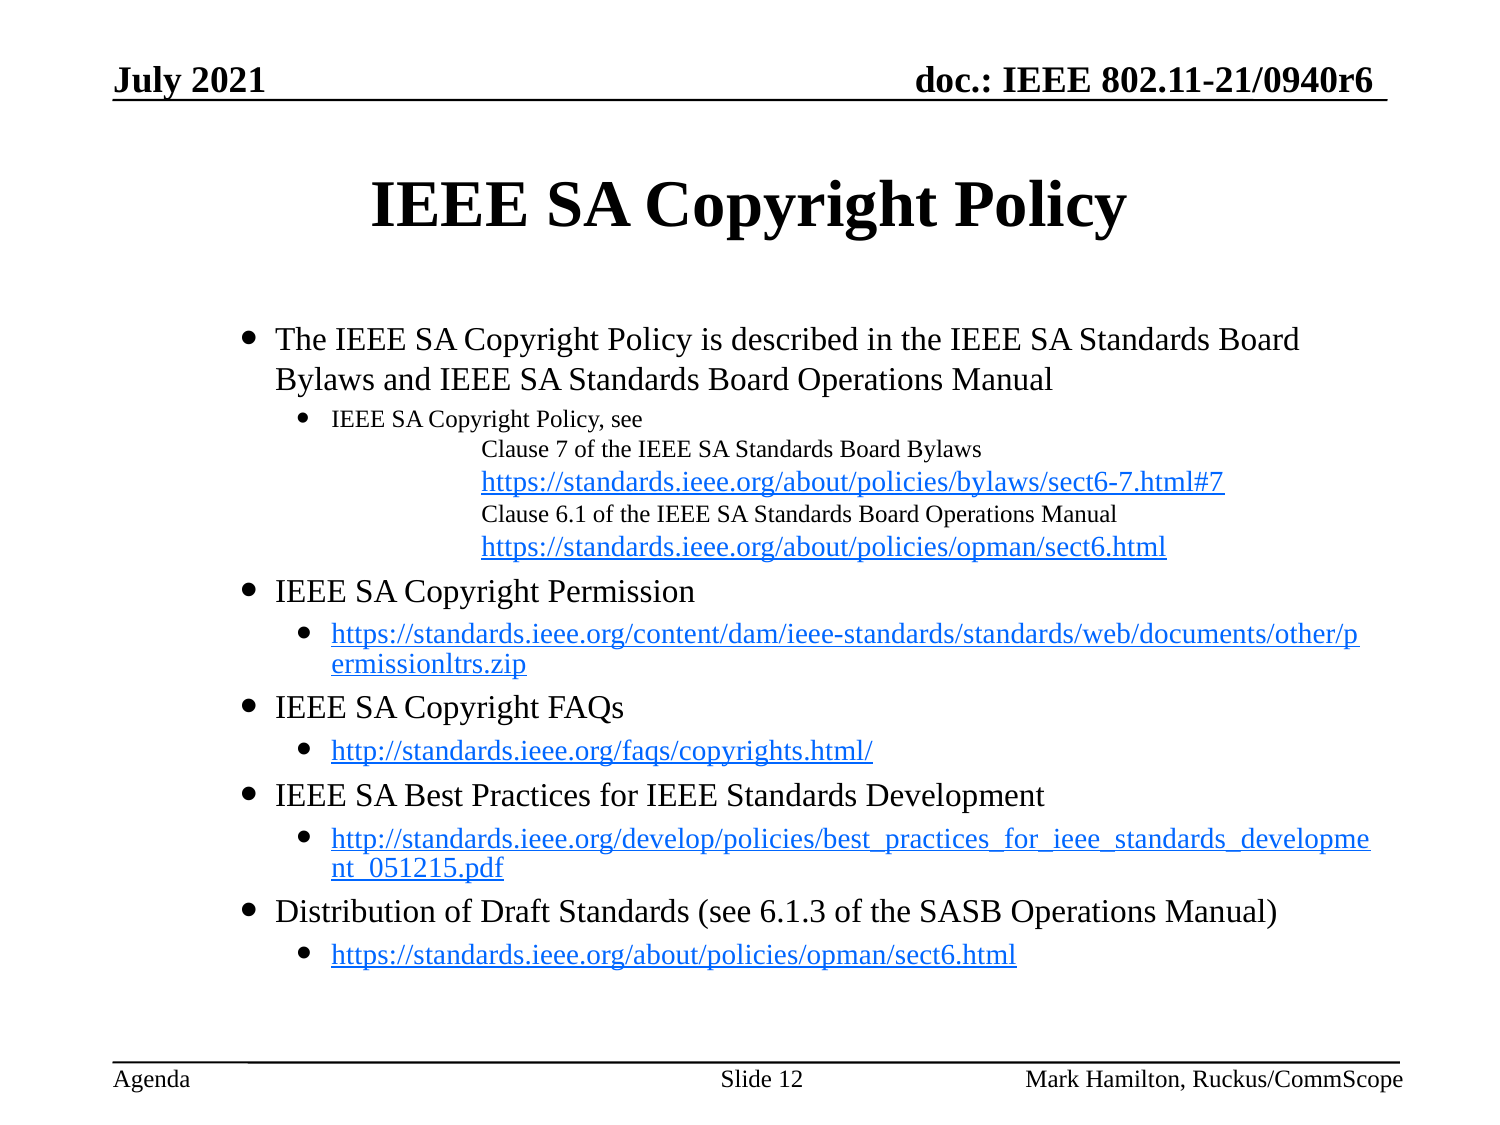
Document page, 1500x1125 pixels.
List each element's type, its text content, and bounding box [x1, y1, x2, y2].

list The IEEE SA Copyright Policy is described in the IEEE SA Standards Board Bylaws and IEEE SA Standards Board Operations Manual IEEE SA Copyright Policy, see Clause 7 of the IEEE SA Standards Board Bylaws https://standards.ieee.org/about/policies/bylaws/sect6-7.html#7 Clause 6.1 of the IEEE SA Standards Board Operations Manual https://standards.ieee.org/about/policies/opman/sect6.html IEEE SA Copyright Permission https://standards.ieee.org/content/dam/ieee-standards/standards/web/documents/other/permissionltrs.zip IEEE SA Copyright FAQs http://standards.ieee.org/faqs/copyrights.html/ IEEE SA Best Practices for IEEE Standards Development http://standards.ieee.org/develop/policies/best_practices_for_ieee_standards_development_051215.pdf Distribution of Draft Standards (see 6.1.3 of the SASB Operations Manual) https://standards.ieee.org/about/policies/opman/sect6.html [112, 309, 1388, 816]
title IEEE SA Copyright Policy [112, 112, 1388, 288]
